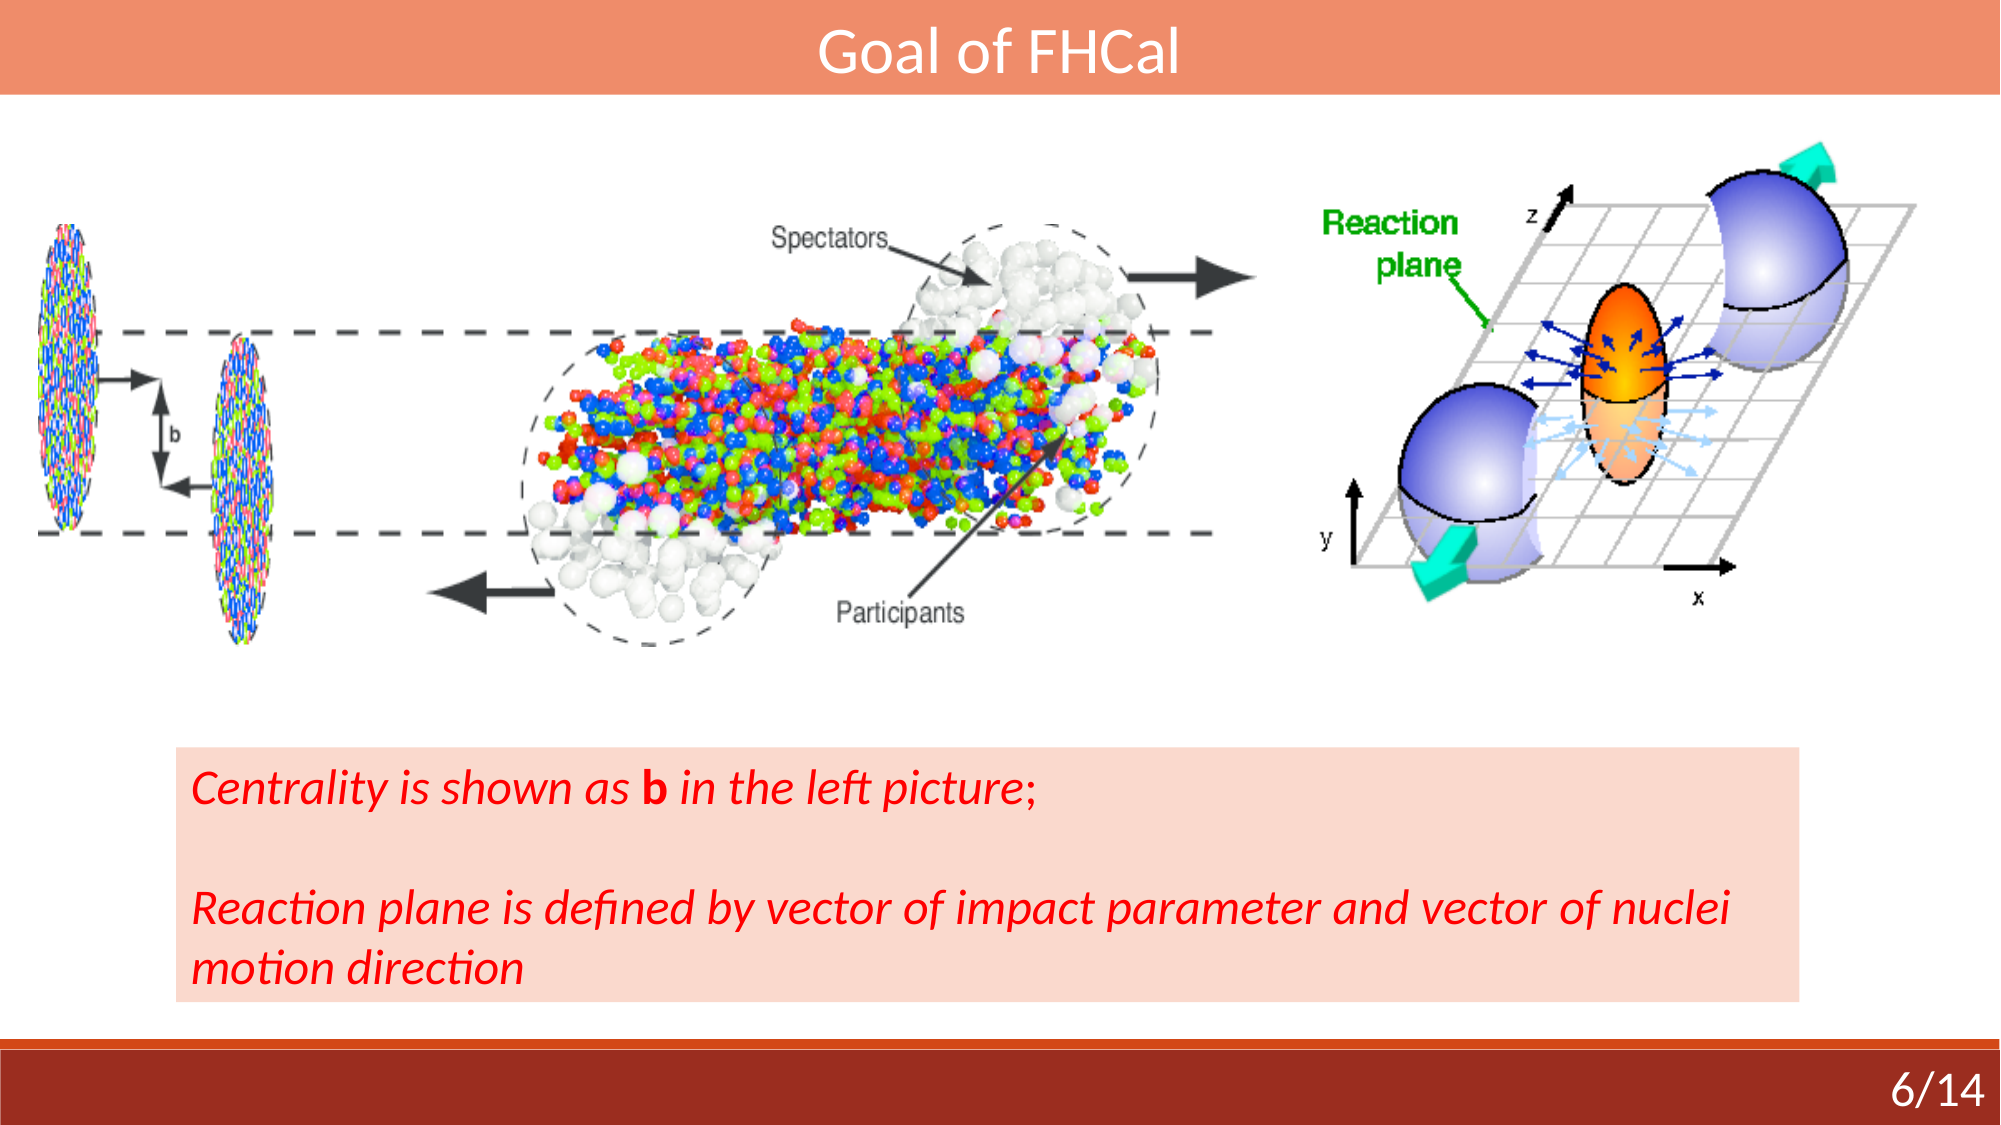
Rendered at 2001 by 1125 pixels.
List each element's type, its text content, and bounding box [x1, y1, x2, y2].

text_box Goal of FHCal [0, 0, 2000, 95]
text_box Centrality is shown as b in the left picture; Reaction plane is defined by vector of impact parameter and vector of nuclei motion direction [176, 747, 1800, 1003]
picture [37, 223, 1257, 647]
text_box 6/14 [0, 1049, 2000, 1124]
picture [1306, 134, 1919, 620]
